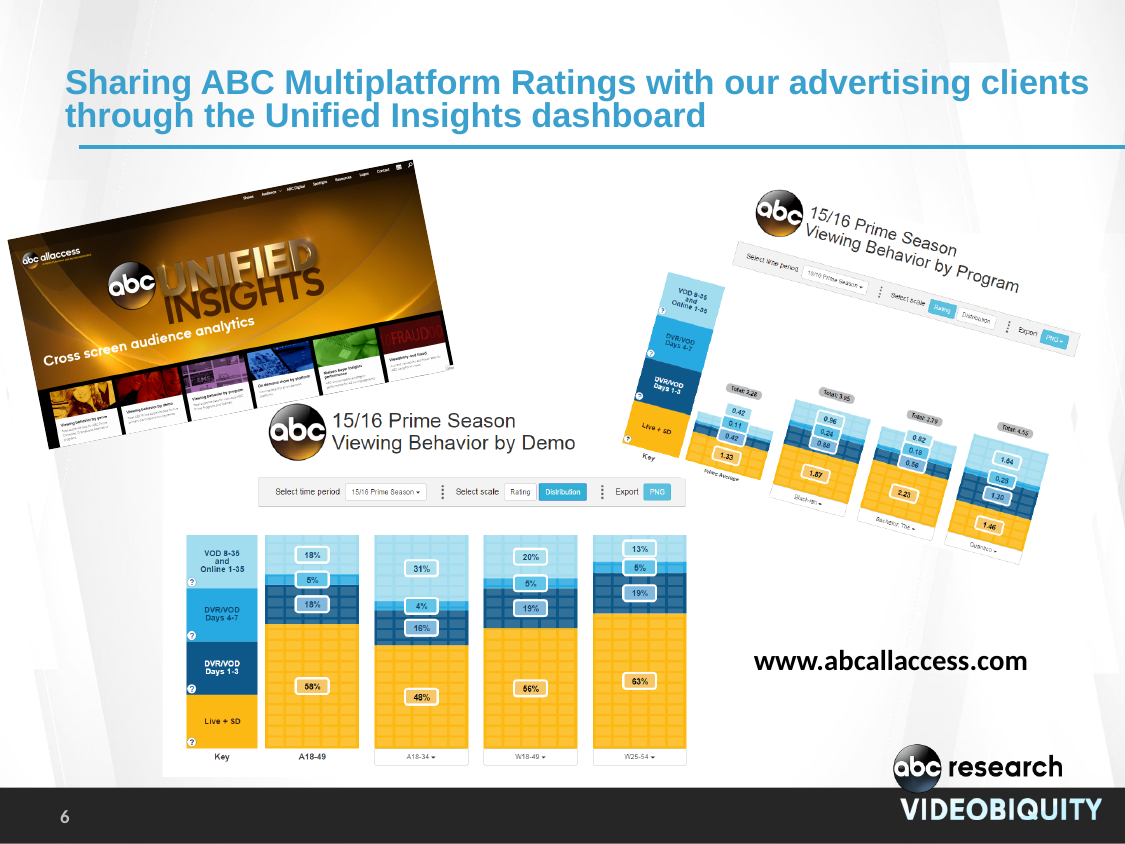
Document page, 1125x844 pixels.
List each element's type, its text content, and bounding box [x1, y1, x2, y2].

title Sharing ABC Multiplatform Ratings with our advertising clients through the Unified Insights dashboard [50, 36, 1125, 142]
picture [0, 0, 1125, 794]
picture [900, 798, 1102, 820]
text_box www.abcallaccess.com [737, 634, 1050, 685]
